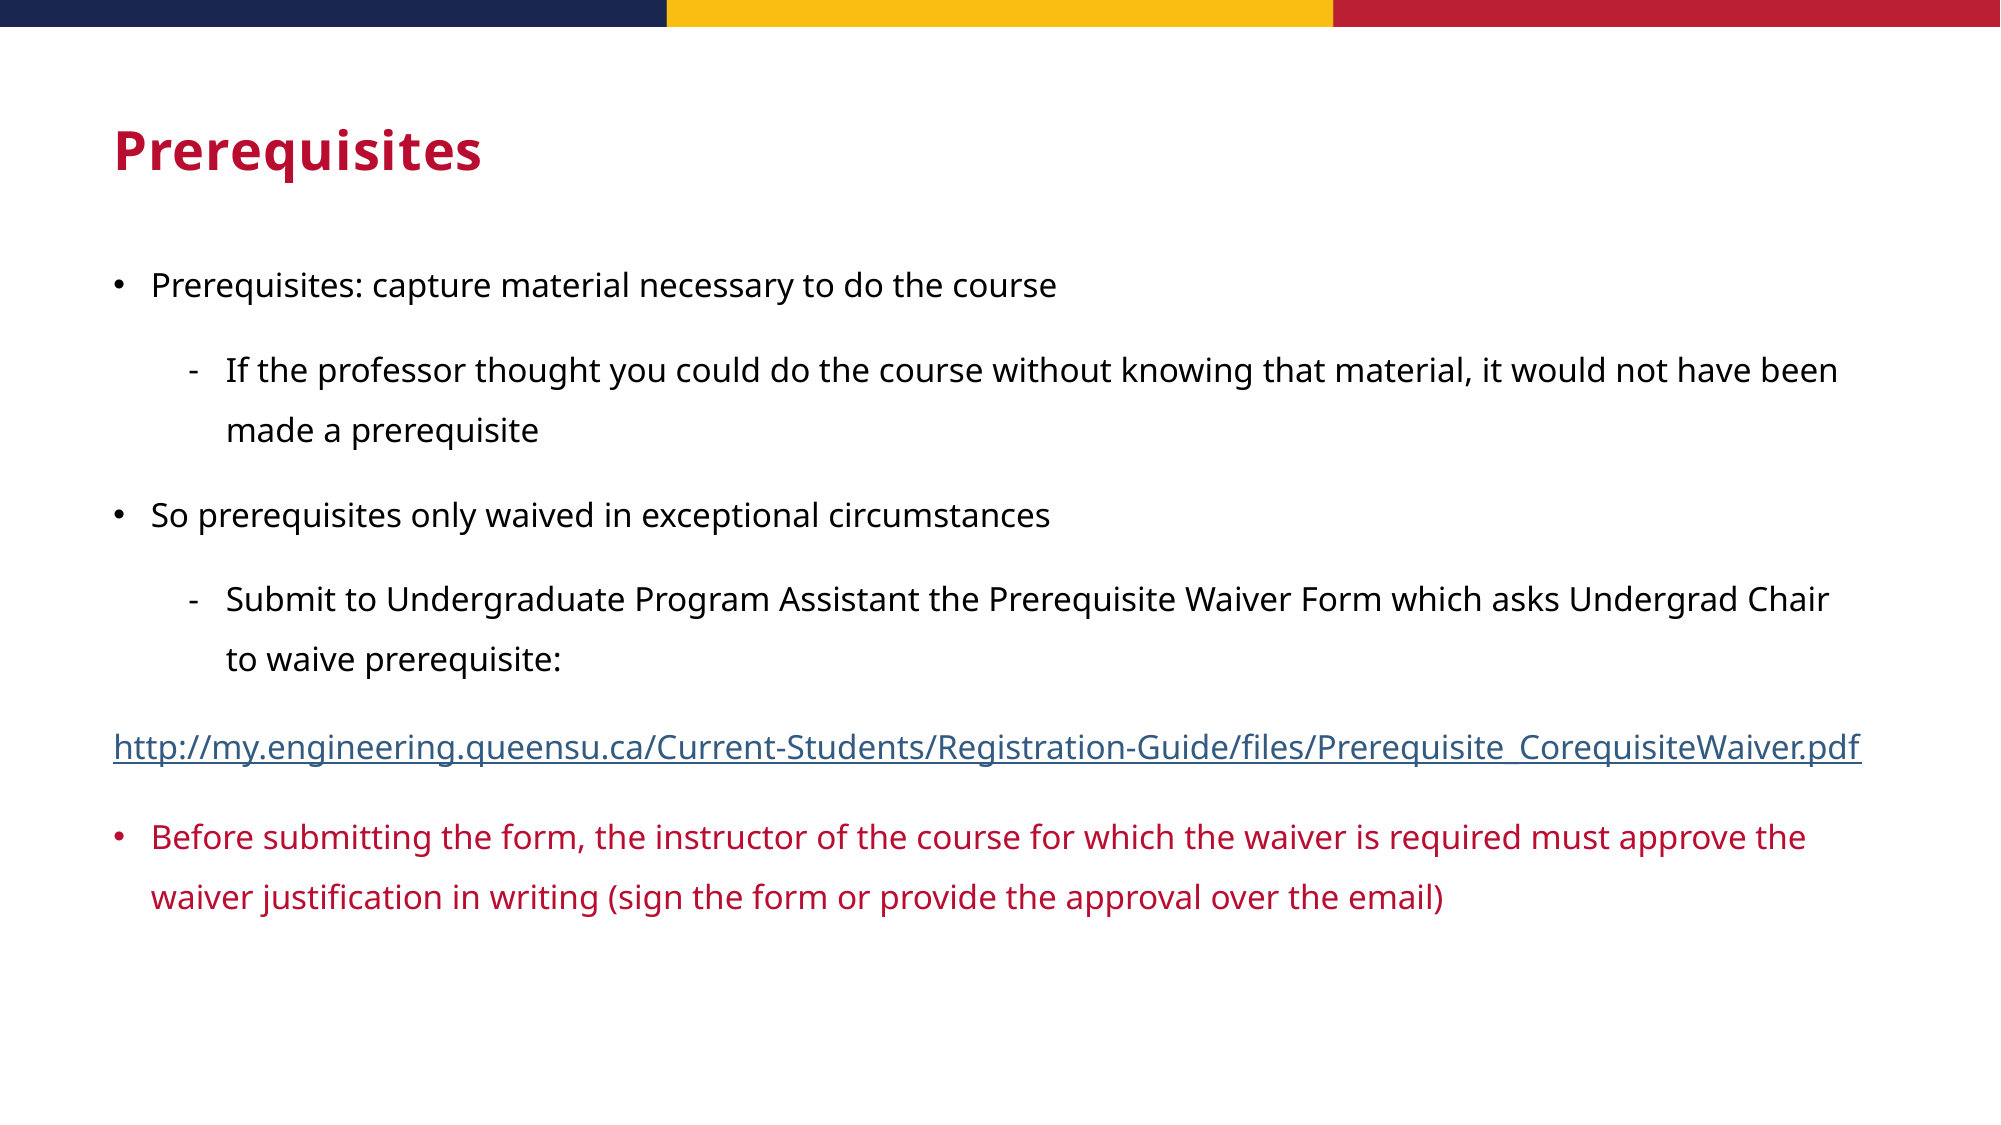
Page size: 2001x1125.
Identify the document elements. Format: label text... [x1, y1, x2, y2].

picture [0, 0, 2000, 27]
title Prerequisites [98, 115, 1886, 219]
list Prerequisites: capture material necessary to do the course If the professor thought you could do the course without knowing that material, it would not have been made a prerequisite So prerequisites only waived in exceptional circumstances Submit to Undergraduate Program Assistant the Prerequisite Waiver Form which asks Undergrad Chair to waive prerequisite: http://my.engineering.queensu.ca/Current-Students/Registration-Guide/files/Prerequisite_CorequisiteWaiver.pdf Before submitting the form, the instructor of the course for which the waiver is required must approve the waiver justification in writing (sign the form or provide the approval over the email) [98, 236, 1886, 1013]
